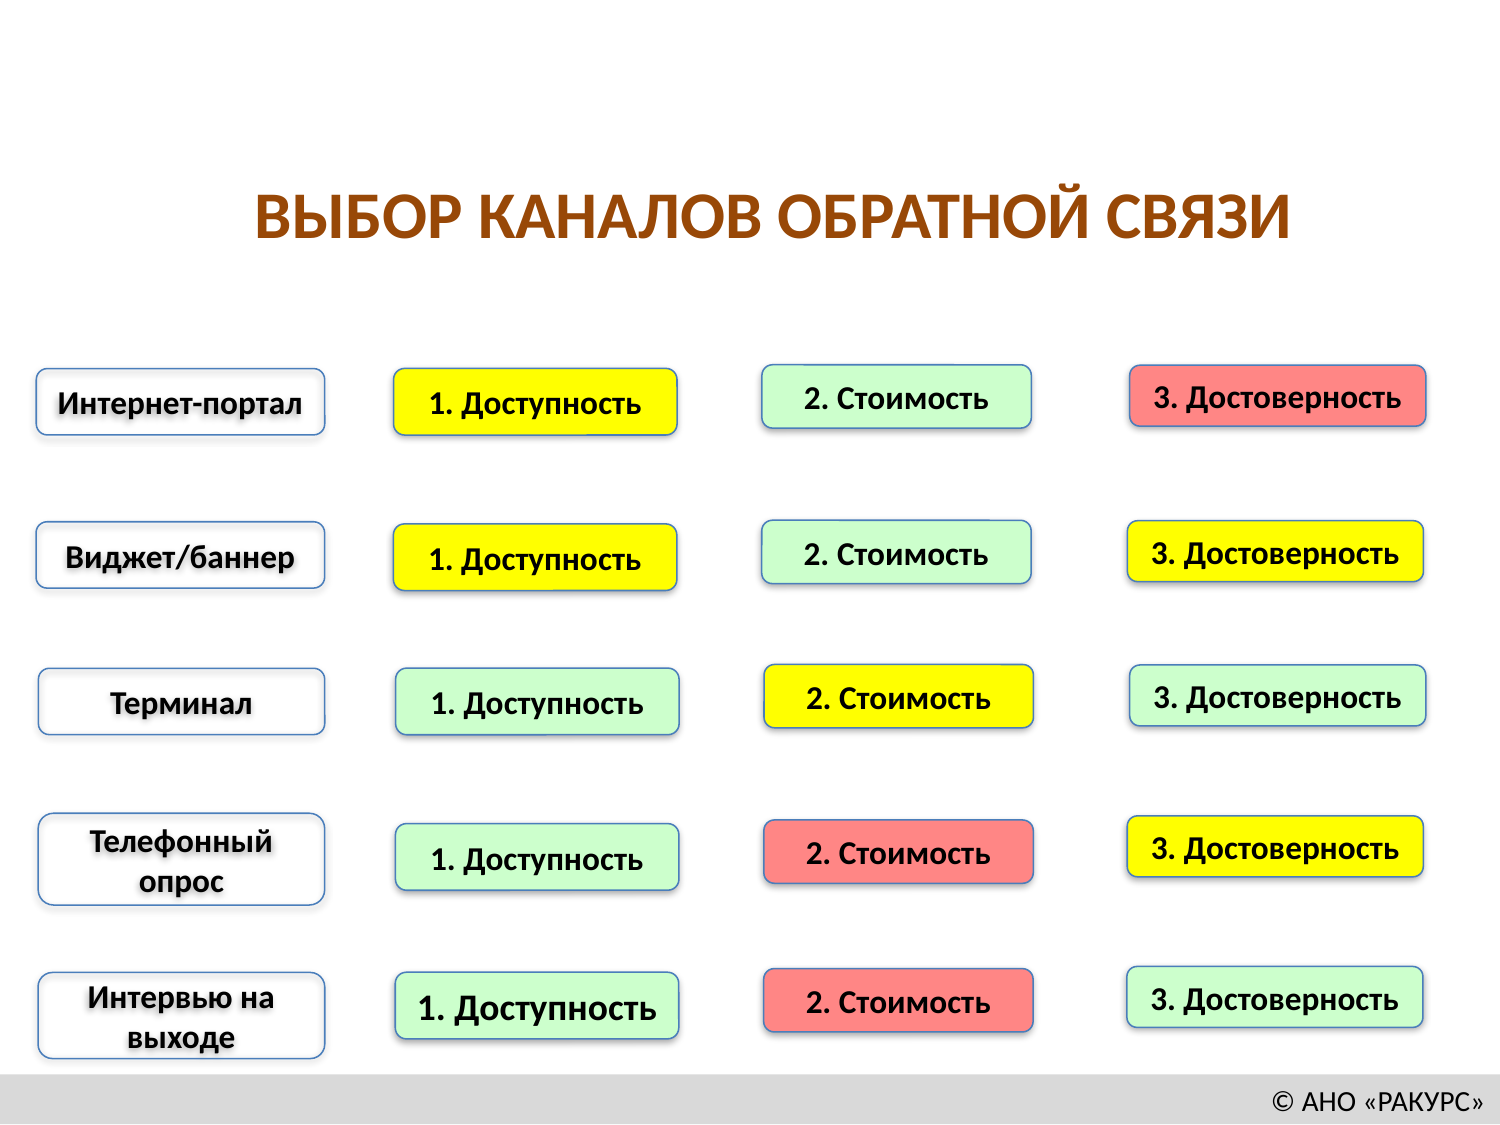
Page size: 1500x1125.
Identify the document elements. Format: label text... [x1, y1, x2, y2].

text_box 2. Стоимость [762, 967, 1034, 1033]
text_box 3. Достоверность [1128, 364, 1427, 427]
text_box 3. Достоверность [1126, 815, 1425, 878]
text_box 1. Доступность [394, 822, 680, 892]
text_box 1. Доступность [392, 367, 678, 436]
text_box 1. Доступность [392, 523, 678, 592]
text_box 3. Достоверность [1128, 664, 1427, 727]
text_box Терминал [37, 667, 326, 736]
text_box 2. Стоимость [763, 663, 1035, 729]
text_box ВЫБОР КАНАЛОВ ОБРАТНОЙ СВЯЗИ [112, 163, 1400, 259]
text_box 2. Стоимость [761, 363, 1033, 429]
text_box Телефонный опрос [37, 812, 326, 906]
text_box Виджет/баннер [35, 520, 326, 589]
text_box © АНО «РАКУРС» [0, 1074, 1500, 1125]
picture [5, 1077, 1495, 1098]
text_box 3. Достоверность [1126, 519, 1425, 583]
text_box 2. Стоимость [763, 819, 1035, 885]
text_box 2. Стоимость [760, 519, 1032, 585]
text_box Интернет-портал [35, 367, 326, 436]
text_box 1. Доступность [394, 667, 680, 736]
text_box Интервью на выходе [37, 971, 326, 1060]
text_box 1. Доступность [394, 971, 680, 1040]
text_box 3. Достоверность [1126, 965, 1424, 1029]
